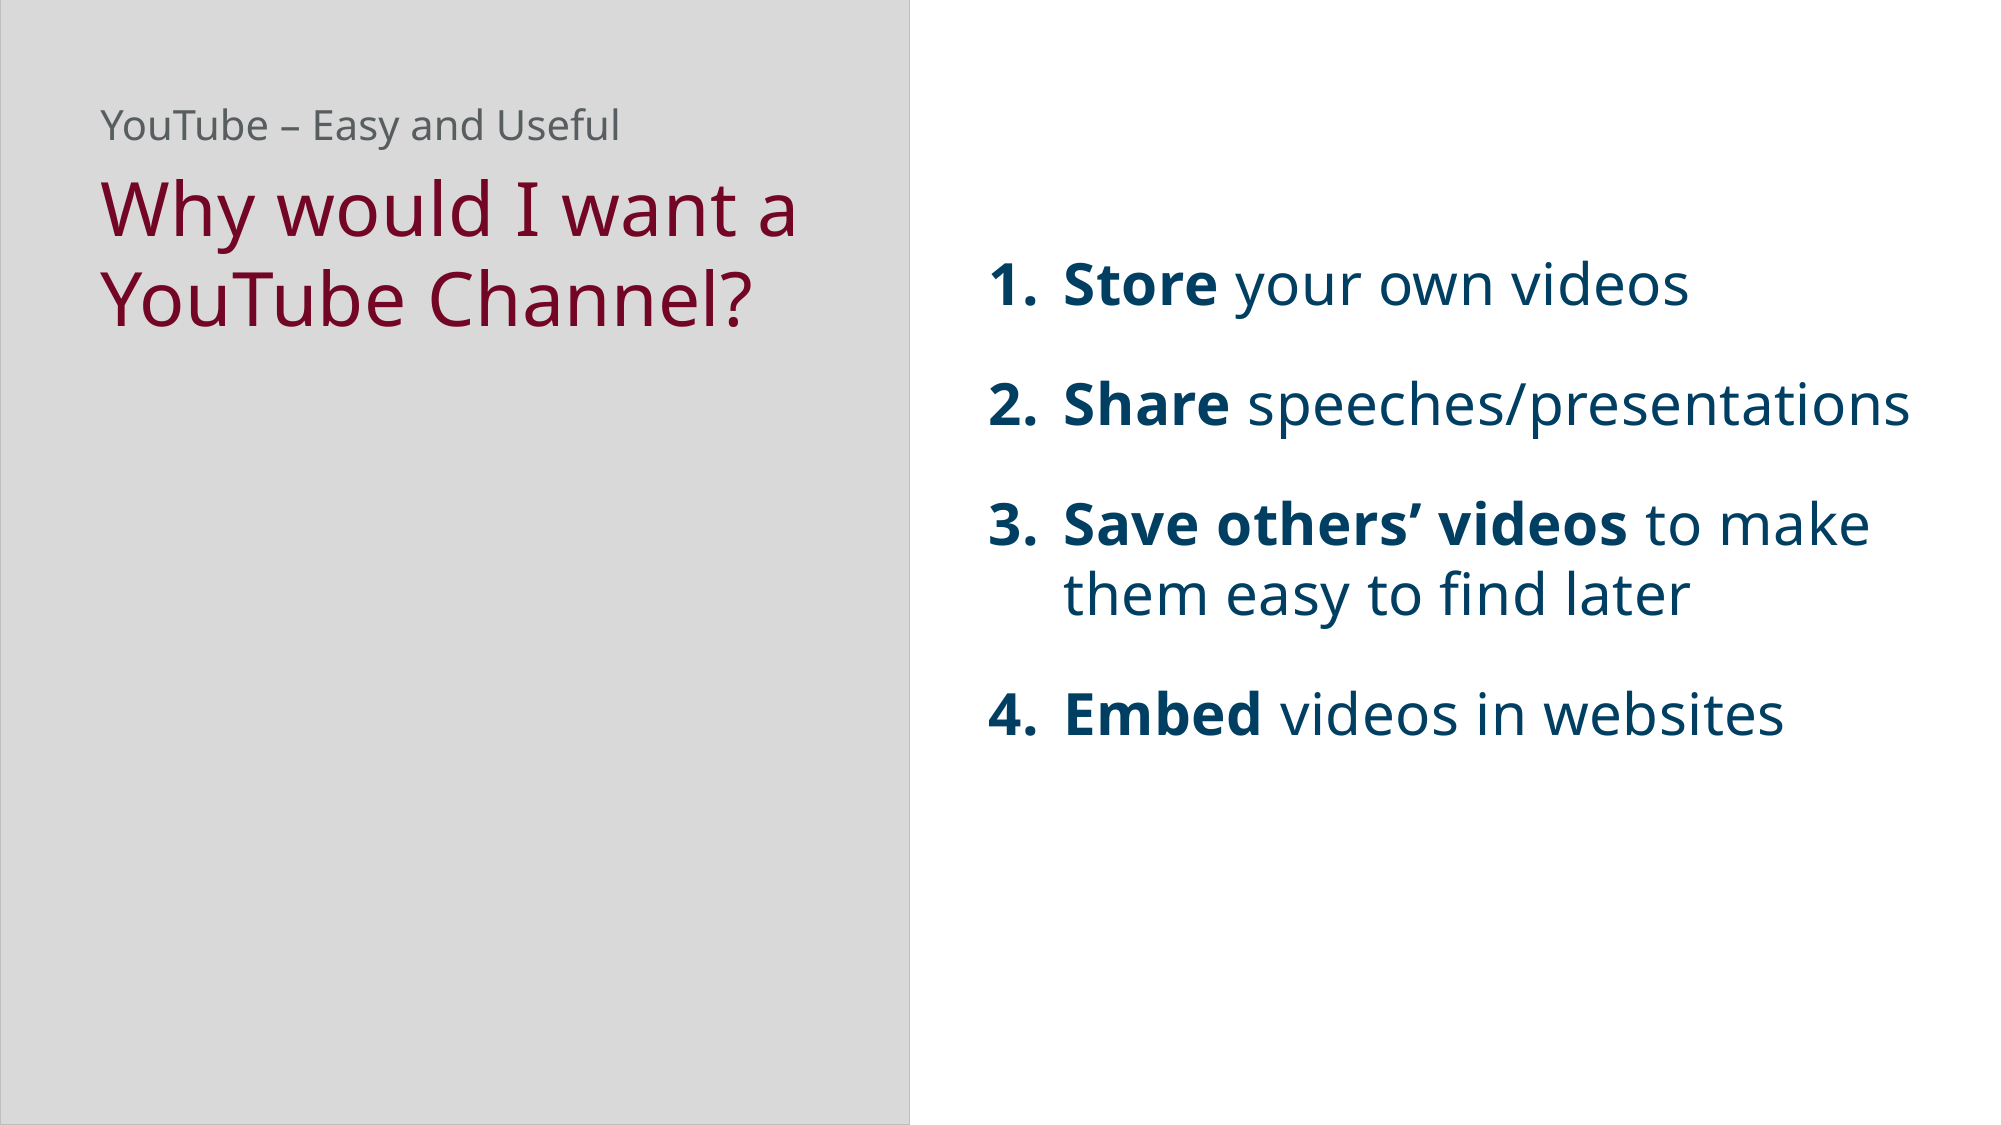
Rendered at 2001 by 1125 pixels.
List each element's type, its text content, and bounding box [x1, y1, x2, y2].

text_box Store your own videos Share speeches/presentations Save others’ videos to make them easy to find later Embed videos in websites [973, 239, 1982, 754]
text_box [0, 0, 910, 1125]
text_box YouTube – Easy and Useful Why would I want a YouTube Channel? [35, 91, 910, 349]
